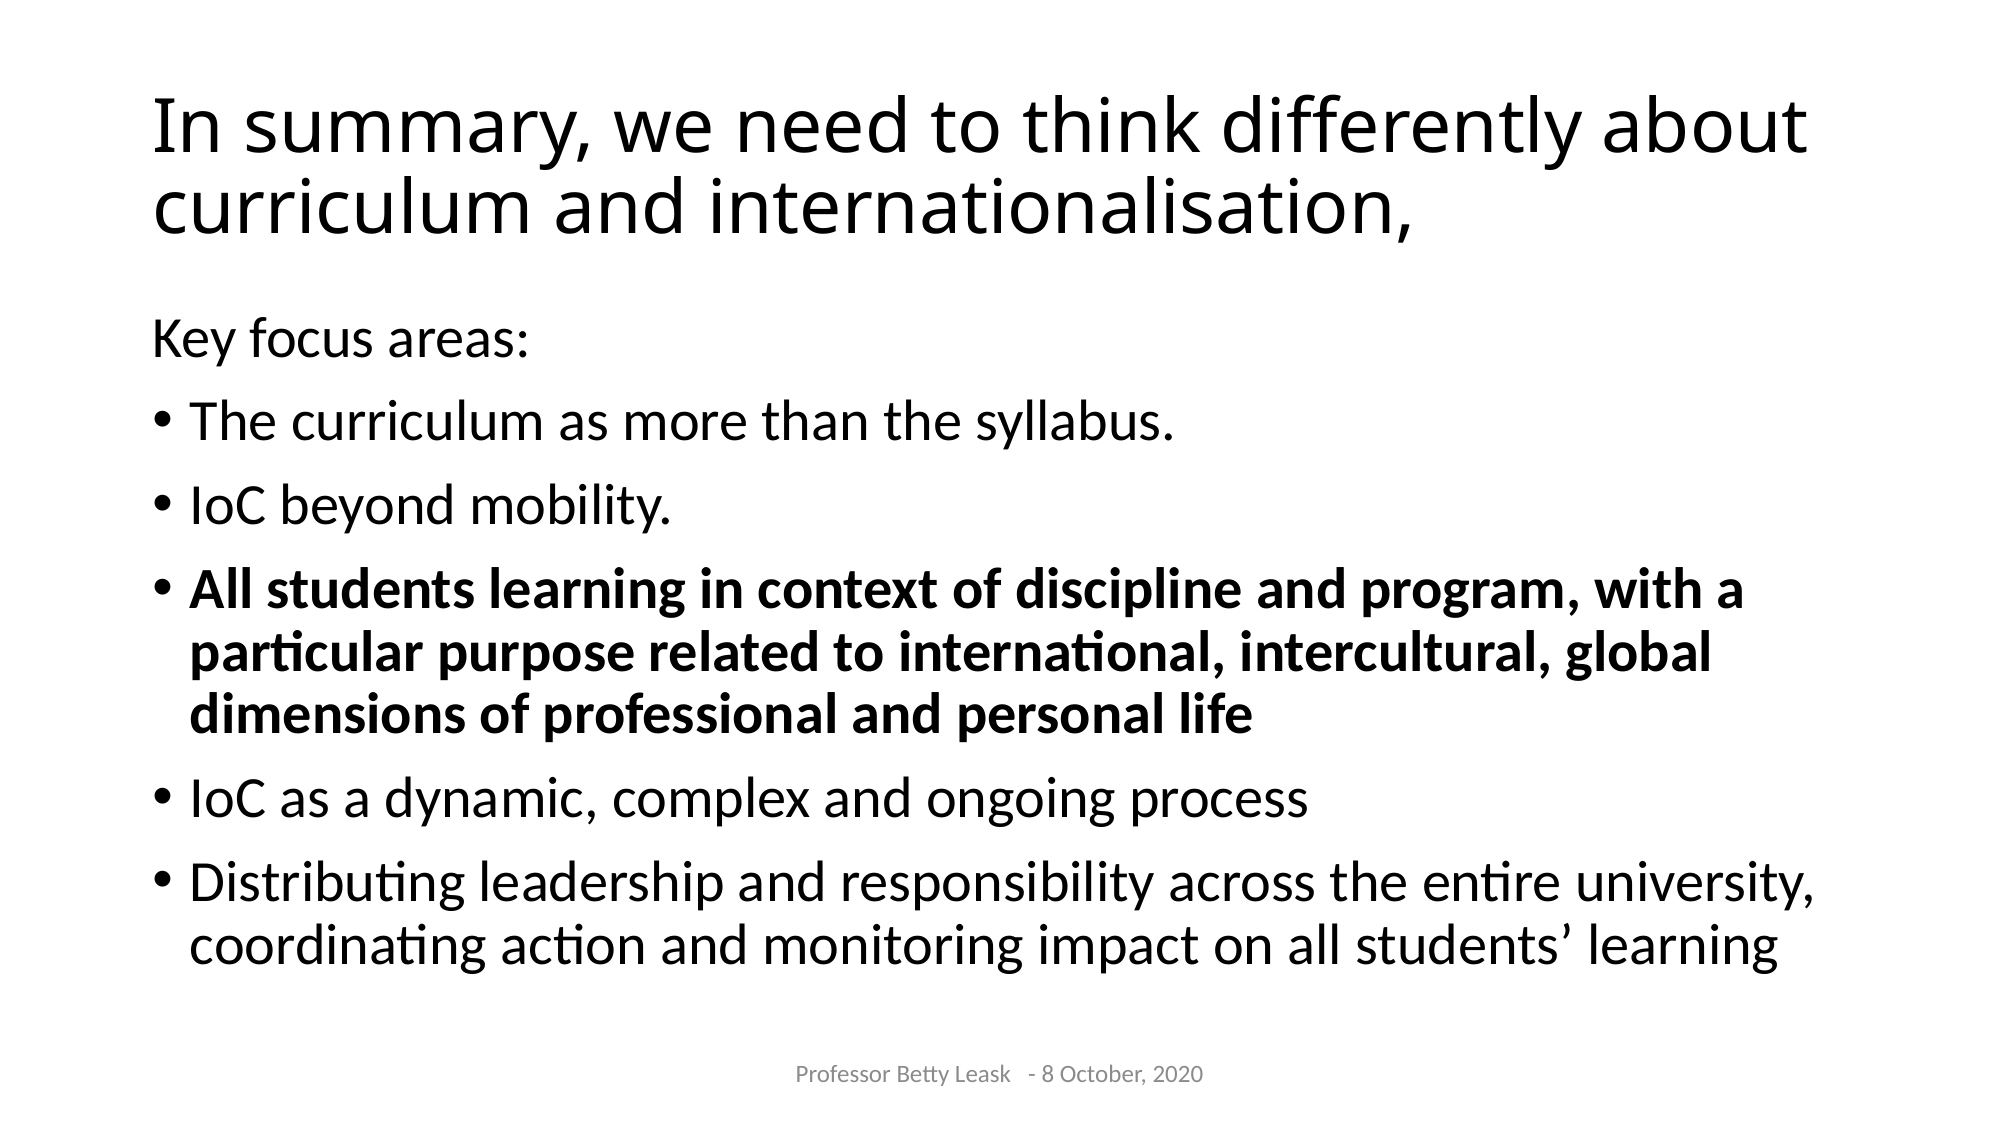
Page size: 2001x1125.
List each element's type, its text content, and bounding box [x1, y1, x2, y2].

list Key focus areas: The curriculum as more than the syllabus. IoC beyond mobility. All students learning in context of discipline and program, with a particular purpose related to international, intercultural, global dimensions of professional and personal life IoC as a dynamic, complex and ongoing process Distributing leadership and responsibility across the entire university, coordinating action and monitoring impact on all students’ learning [137, 299, 1863, 1014]
footer Professor Betty Leask - 8 October, 2020 [662, 1042, 1338, 1103]
title In summary, we need to think differently about curriculum and internationalisation, [137, 59, 1863, 278]
